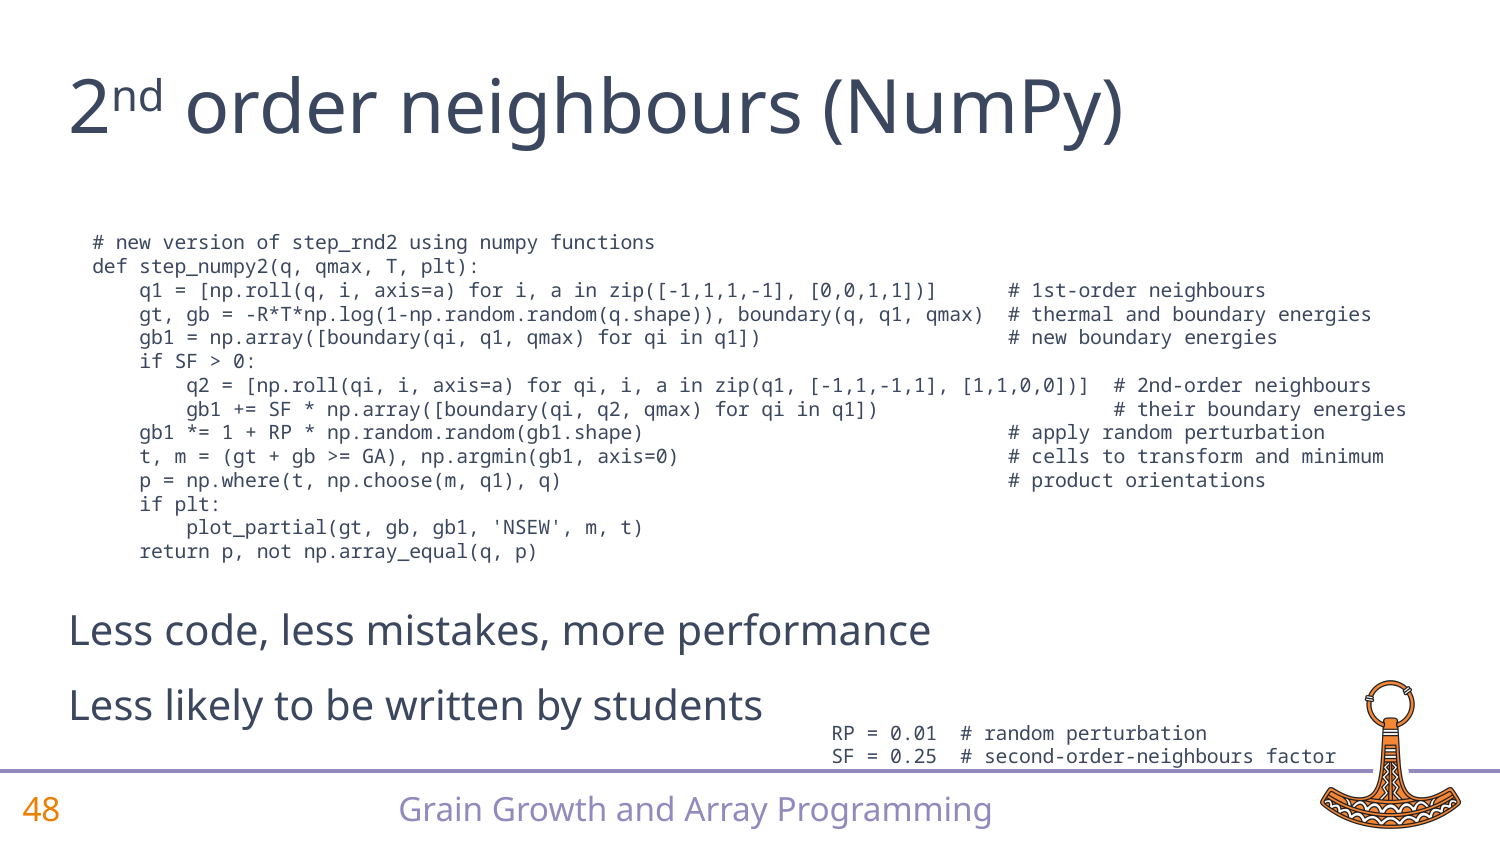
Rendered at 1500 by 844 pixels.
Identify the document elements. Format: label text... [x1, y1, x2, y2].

title 2nd order neighbours (NumPy) [53, 43, 1203, 157]
text_box RP = 0.01 # random perturbation SF = 0.25 # second-order-neighbours factor [816, 750, 1379, 776]
picture [1320, 680, 1461, 829]
text_box Less code, less mistakes, more performance Less likely to be written by students [53, 595, 1455, 750]
text_box # new version of step_rnd2 using numpy functions def step_numpy2(q, qmax, T, plt): q1 = [np.roll(q, i, axis=a) for i, a in zip([-1,1,1,-1], [0,0,1,1])] # 1st-order neighbours gt, gb = -R*T*np.log(1-np.random.random(q.shape)), boundary(q, q1, qmax) # thermal and boundary energies gb1 = np.array([boundary(qi, q1, qmax) for qi in q1]) # new boundary energies if SF > 0: q2 = [np.roll(qi, i, axis=a) for qi, i, a in zip(q1, [-1,1,-1,1], [1,1,0,0])] # 2nd-order neighbours gb1 += SF * np.array([boundary(qi, q2, qmax) for qi in q1]) # their boundary energies gb1 *= 1 + RP * np.random.random(gb1.shape) # apply random perturbation t, m = (gt + gb >= GA), np.argmin(gb1, axis=0) # cells to transform and minimum p = np.where(t, np.choose(m, q1), q) # product orientations if plt: plot_partial(gt, gb, gb1, 'NSEW', m, t) return p, not np.array_equal(q, p) [77, 222, 1456, 742]
